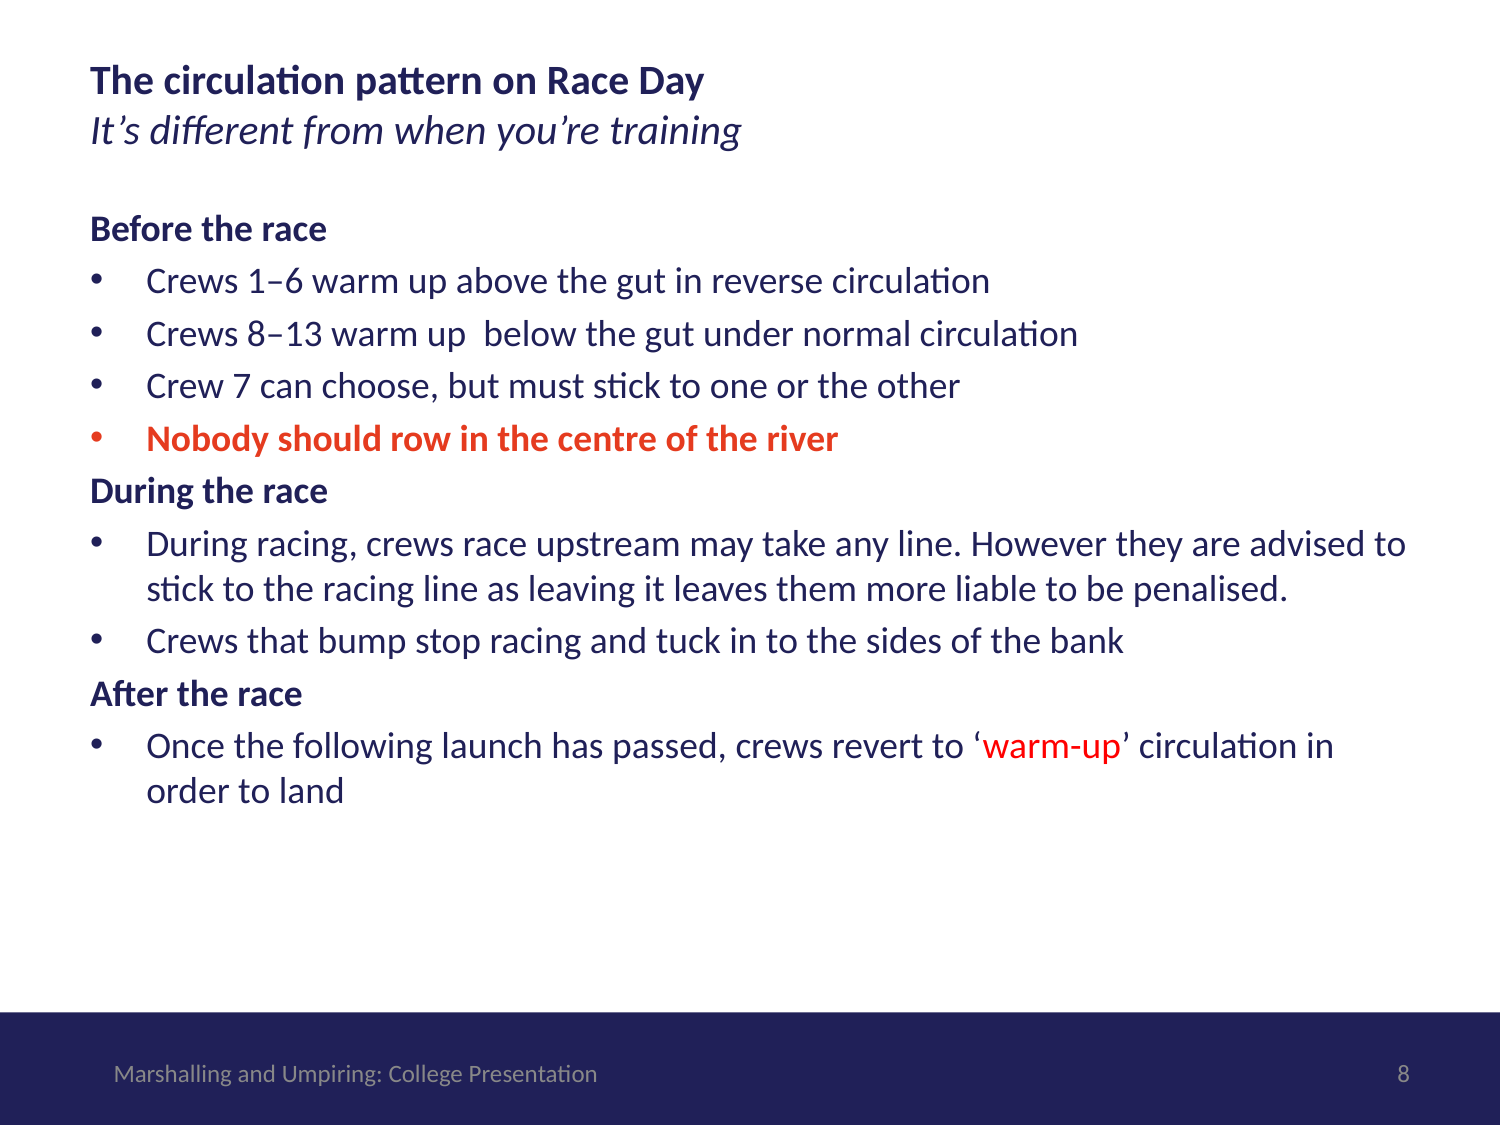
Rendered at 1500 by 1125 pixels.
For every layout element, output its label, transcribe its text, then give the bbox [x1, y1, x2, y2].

title The circulation pattern on Race Day It’s different from when you’re training [75, 45, 1425, 185]
footer Marshalling and Umpiring: College Presentation [72, 1042, 640, 1103]
slide_number ‹#› [1074, 1042, 1425, 1103]
list Before the race Crews 1–6 warm up above the gut in reverse circulation Crews 8–13 warm up below the gut under normal circulation Crew 7 can choose, but must stick to one or the other Nobody should row in the centre of the river During the race During racing, crews race upstream may take any line. However they are advised to stick to the racing line as leaving it leaves them more liable to be penalised. Crews that bump stop racing and tuck in to the sides of the bank After the race Once the following launch has passed, crews revert to ‘warm-up’ circulation in order to land [75, 196, 1425, 965]
